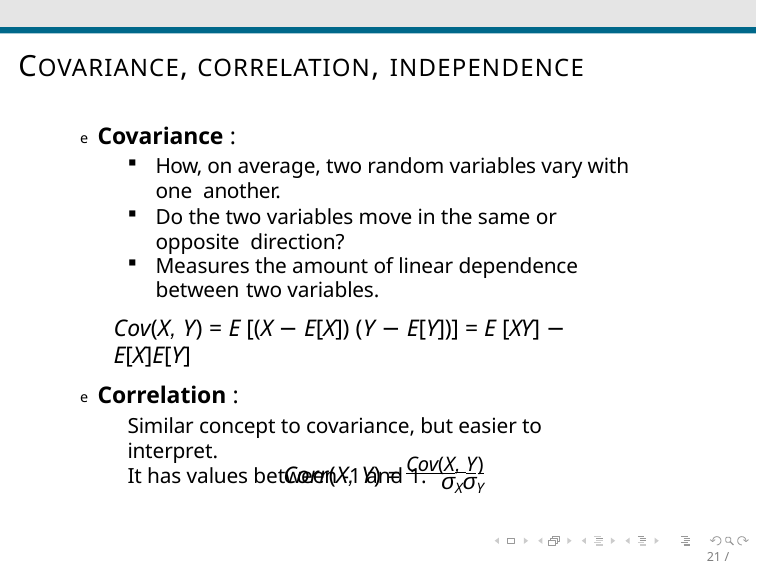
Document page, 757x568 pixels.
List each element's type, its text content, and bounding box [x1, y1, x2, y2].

slide_number 21 / 30 [702, 547, 746, 568]
title COVARIANCE, CORRELATION, INDEPENDENCE [16, 44, 638, 143]
text_box e Covariance : How, on average, two random variables vary with one another. Do the two variables move in the same or opposite direction? Measures the amount of linear dependence between two variables. Cov(X, Y) = E [(X − E[X]) (Y − E[Y])] = E [XY] − E[X]E[Y] e Correlation : Similar concept to covariance, but easier to interpret. It has values between -1 and 1. [73, 113, 694, 488]
text_box σXσY [435, 463, 498, 496]
text_box Corr(X, Y) = Cov(X, Y) [277, 447, 522, 491]
